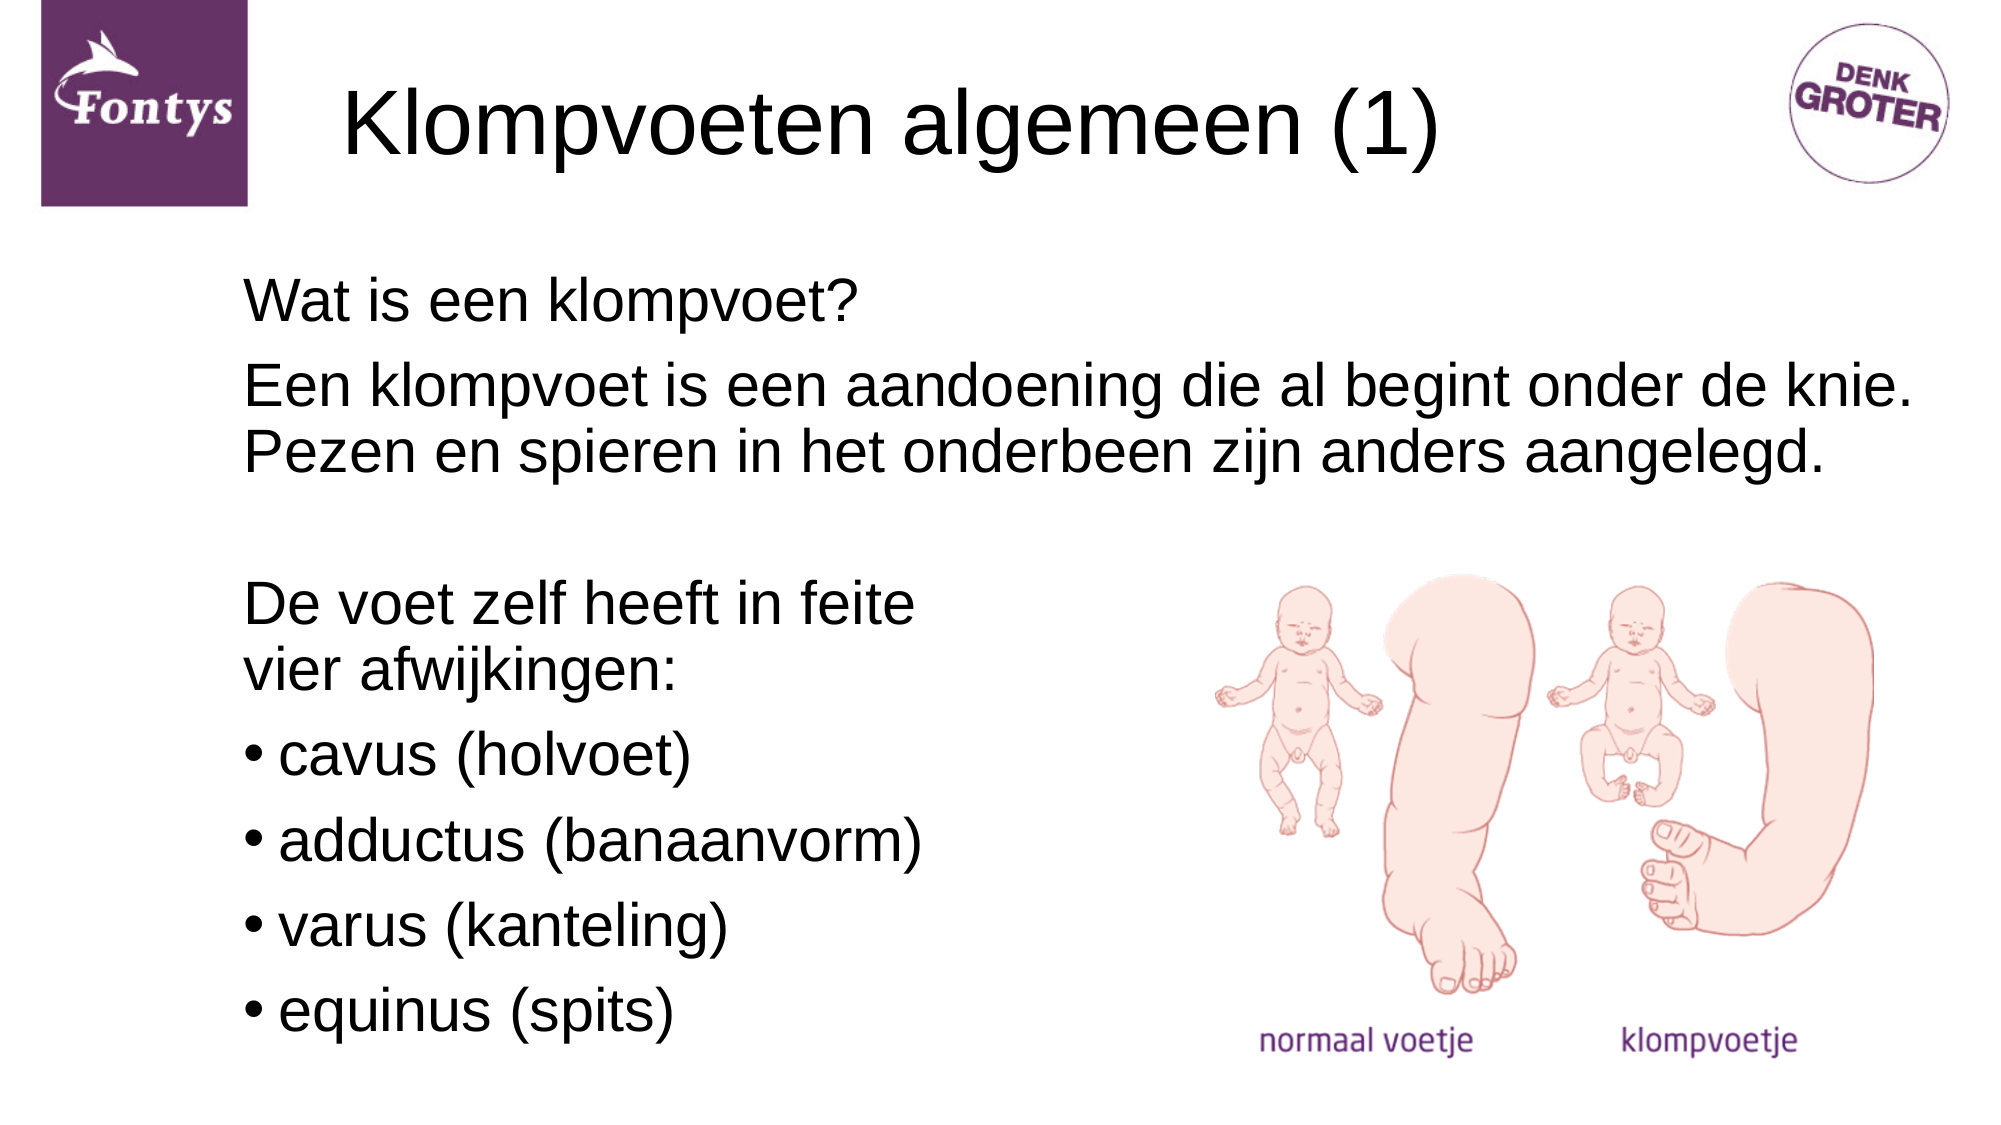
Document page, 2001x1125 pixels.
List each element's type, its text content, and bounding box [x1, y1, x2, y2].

list Wat is een klompvoet? Een klompvoet is een aandoening die al begint onder de knie. Pezen en spieren in het onderbeen zijn anders aangelegd. De voet zelf heeft in feite vier afwijkingen: cavus (holvoet) adductus (banaanvorm) varus (kanteling) equinus (spits) [228, 260, 1942, 1112]
title Klompvoeten algemeen (1) [326, 30, 1942, 219]
picture [0, 0, 1999, 1125]
